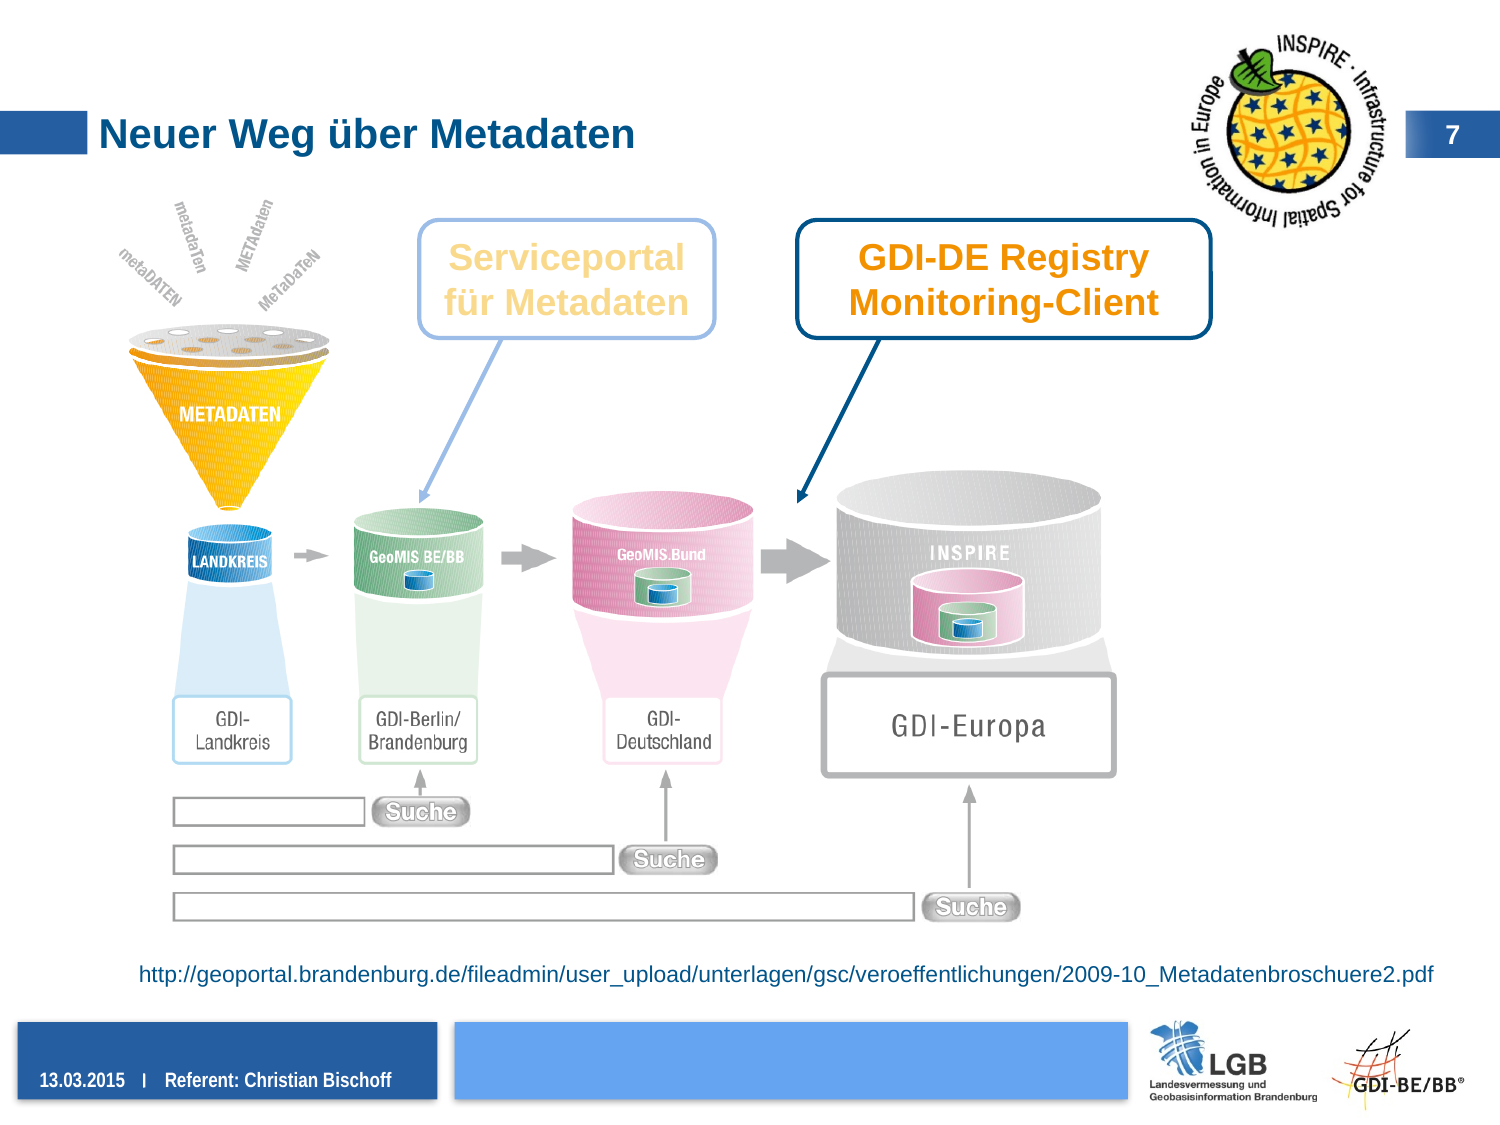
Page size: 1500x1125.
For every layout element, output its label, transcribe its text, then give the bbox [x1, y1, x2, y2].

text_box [418, 337, 503, 504]
list http://geoportal.brandenburg.de/fileadmin/user_upload/unterlagen/gsc/veroeffentlichungen/2009-10_Metadatenbroschuere2.pdf [123, 952, 1450, 1000]
picture [93, 171, 1134, 937]
picture [1242, 220, 1334, 231]
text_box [796, 337, 881, 504]
picture [1149, 1014, 1317, 1102]
text_box GDI-DE Registry Monitoring-Client [1138, 219, 1211, 338]
title Neuer Weg über Metadaten [83, 99, 1408, 220]
picture [1194, 32, 1382, 99]
picture [1321, 1022, 1491, 1119]
